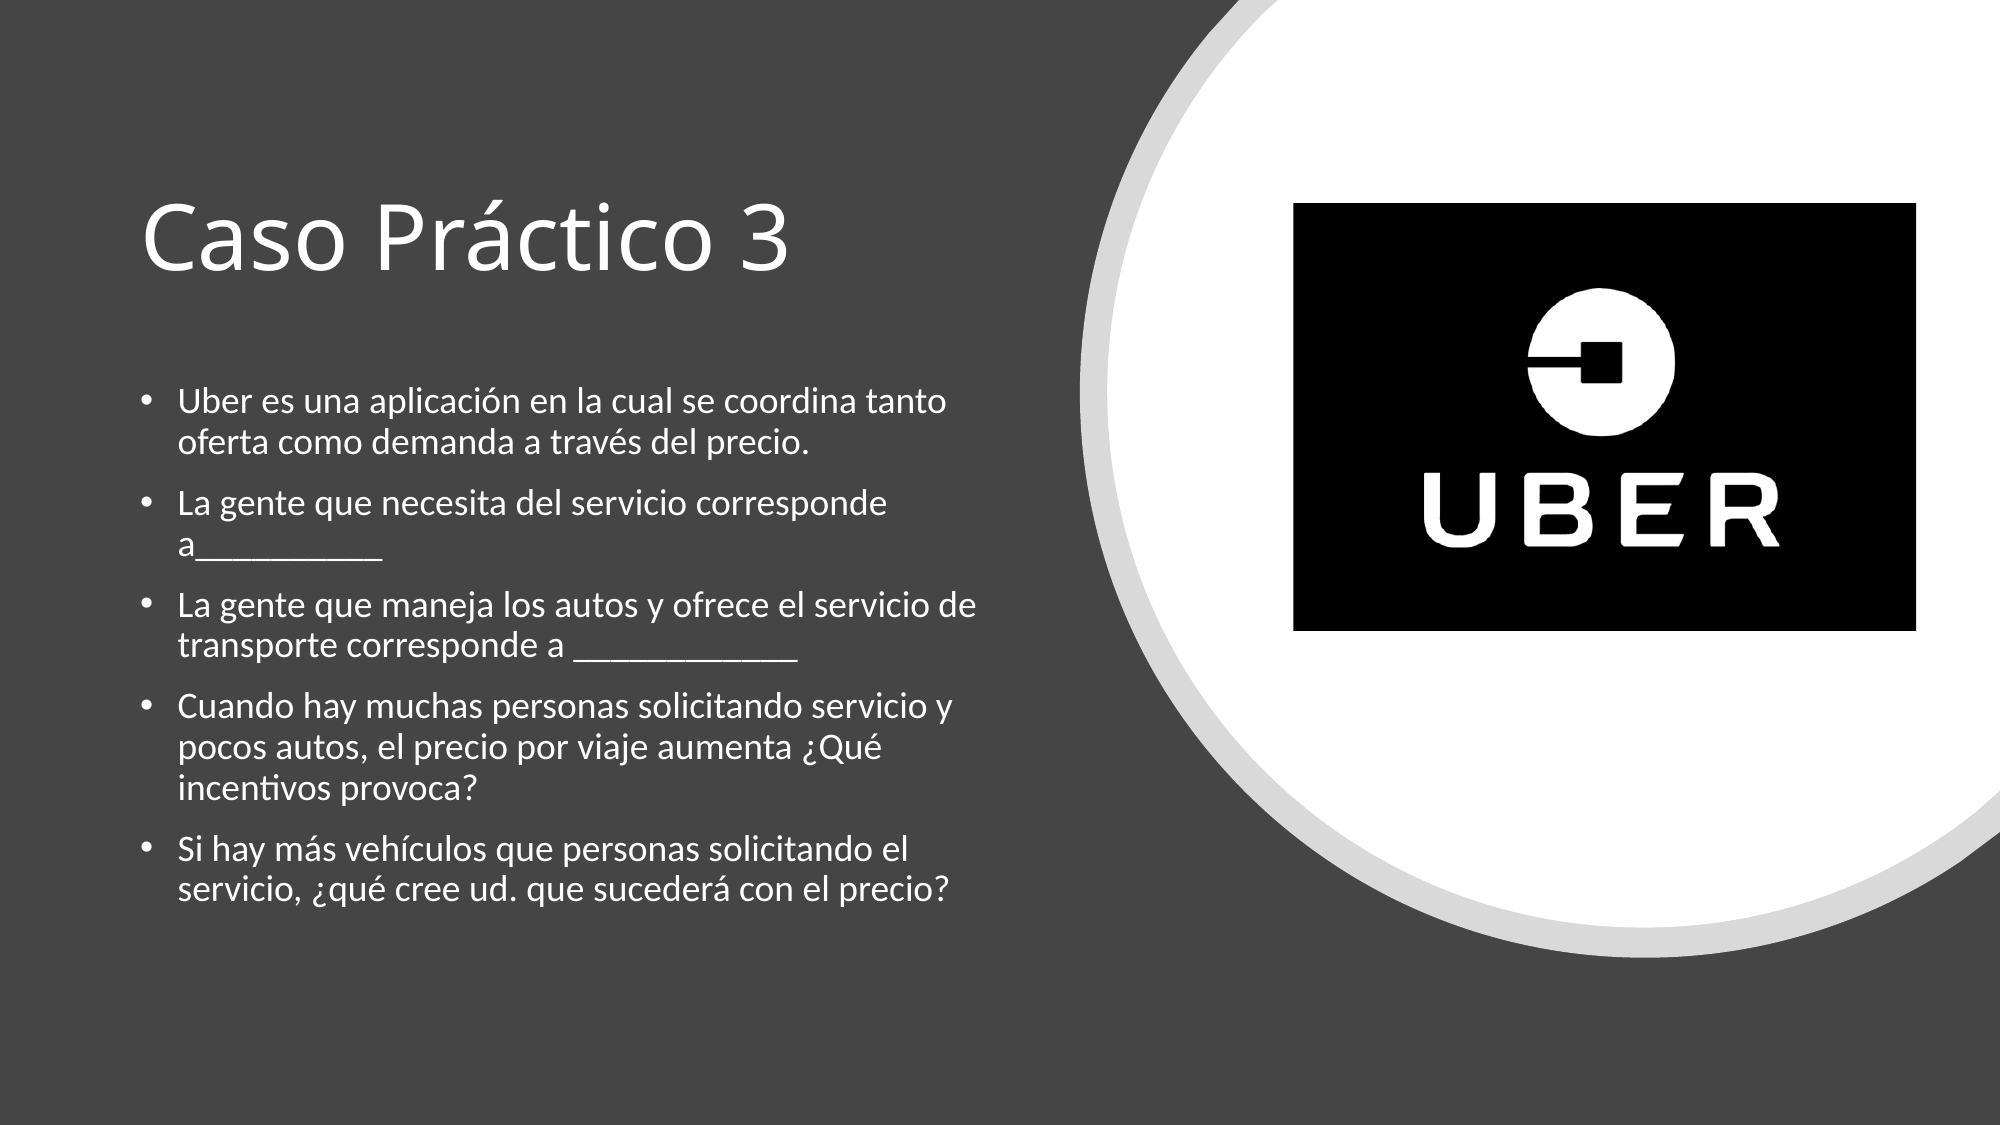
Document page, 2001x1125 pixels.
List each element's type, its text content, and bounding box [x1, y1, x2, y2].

list Uber es una aplicación en la cual se coordina tanto oferta como demanda a través del precio. La gente que necesita del servicio corresponde a__________ La gente que maneja los autos y ofrece el servicio de transporte corresponde a ____________ Cuando hay muchas personas solicitando servicio y pocos autos, el precio por viaje aumenta ¿Qué incentivos provoca? Si hay más vehículos que personas solicitando el servicio, ¿qué cree ud. que sucederá con el precio? [125, 373, 997, 928]
text_box [1106, 0, 2000, 929]
title Caso Práctico 3 [125, 131, 997, 350]
text_box [1078, 0, 2000, 959]
picture [1293, 203, 1917, 631]
